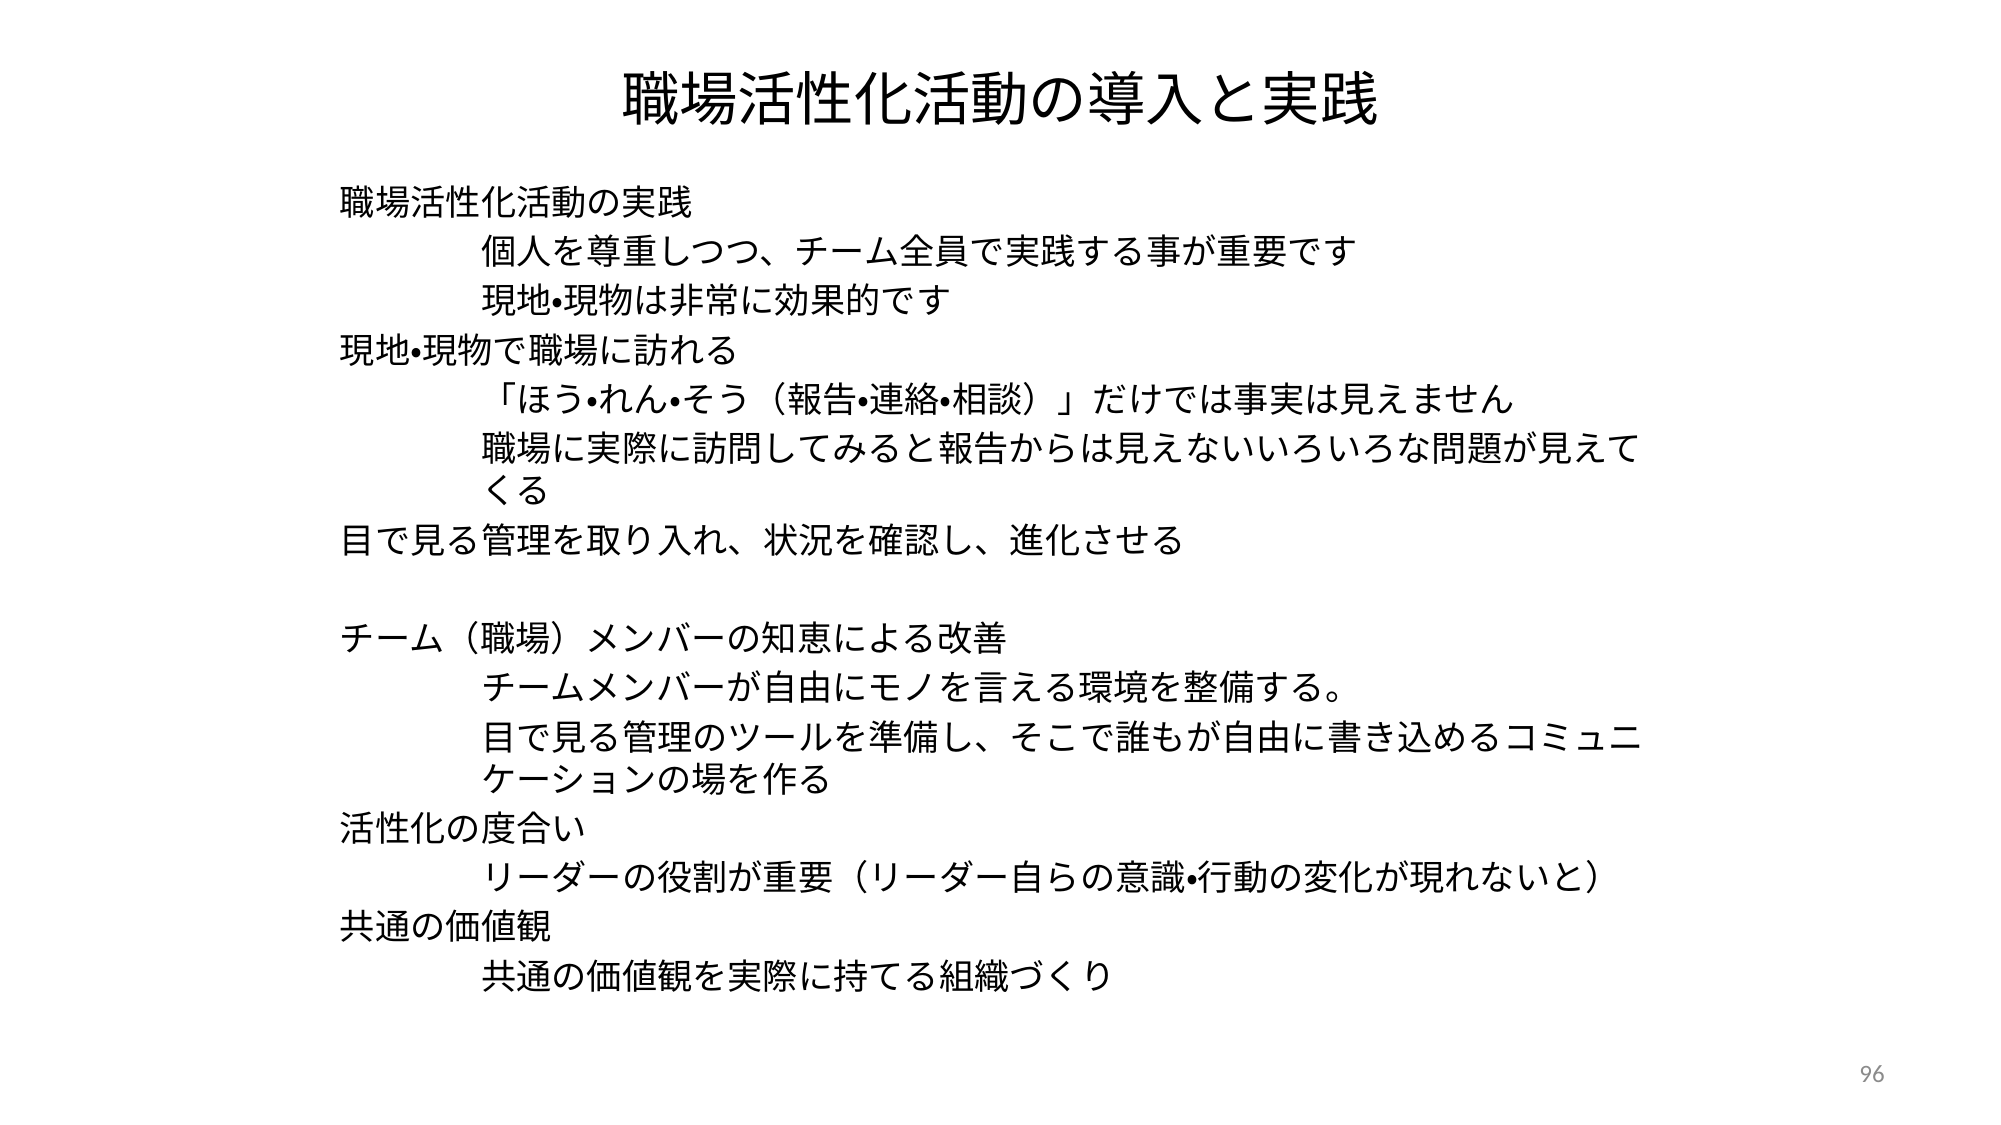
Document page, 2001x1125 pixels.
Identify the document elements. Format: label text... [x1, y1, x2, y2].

list 職場活性化活動の実践 個人を尊重しつつ、チーム全員で実践する事が重要です 現地・現物は非常に効果的です 現地・現物で職場に訪れる 「ほう・れん・そう（報告・連絡・相談）」だけでは事実は見えません 職場に実際に訪問してみると報告からは見えないいろいろな問題が見えて くる 目で見る管理を取り入れ、状況を確認し、進化させる チーム（職場）メンバーの知恵による改善 チームメンバーが自由にモノを言える環境を整備する。 目で見る管理のツールを準備し、そこで誰もが自由に書き込めるコミュニ ケーションの場を作る 活性化の度合い リーダーの役割が重要（リーダー自らの意識・行動の変化が現れないと） 共通の価値観 共通の価値観を実際に持てる組織づくり [324, 172, 1675, 1005]
title 職場活性化活動の導入と実践 [324, 45, 1675, 149]
slide_number 96 [1433, 1042, 1900, 1103]
